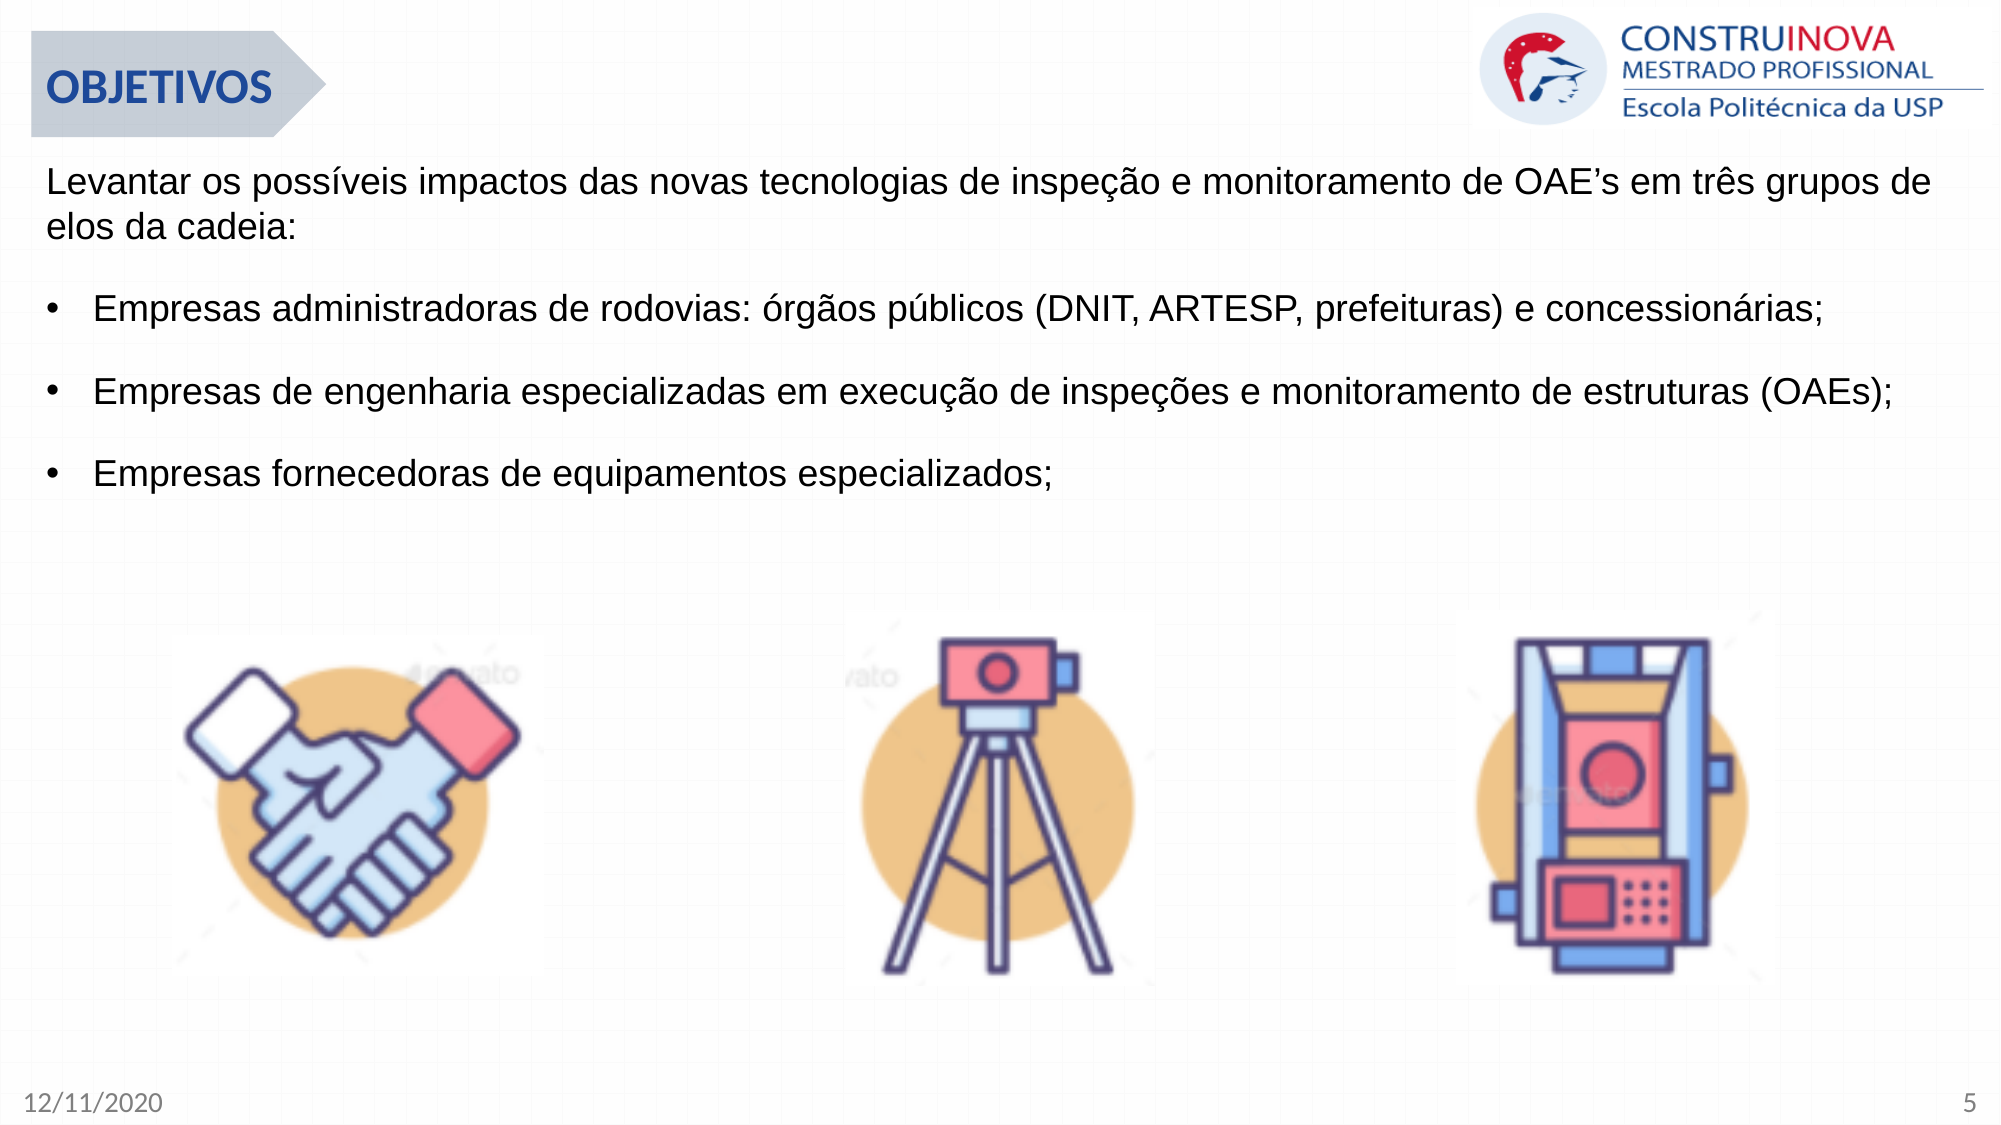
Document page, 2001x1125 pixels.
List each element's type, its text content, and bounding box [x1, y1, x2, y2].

text_box Levantar os possíveis impactos das novas tecnologias de inspeção e monitoramento de OAE’s em três grupos de elos da cadeia: Empresas administradoras de rodovias: órgãos públicos (DNIT, ARTESP, prefeituras) e concessionárias; Empresas de engenharia especializadas em execução de inspeções e monitoramento de estruturas (OAEs); Empresas fornecedoras de equipamentos especializados; [31, 149, 1969, 502]
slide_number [7, 1070, 475, 1125]
picture [0, 0, 2001, 1125]
text_box OBJETIVOS [31, 30, 327, 138]
slide_number 5 [1525, 1070, 1993, 1125]
